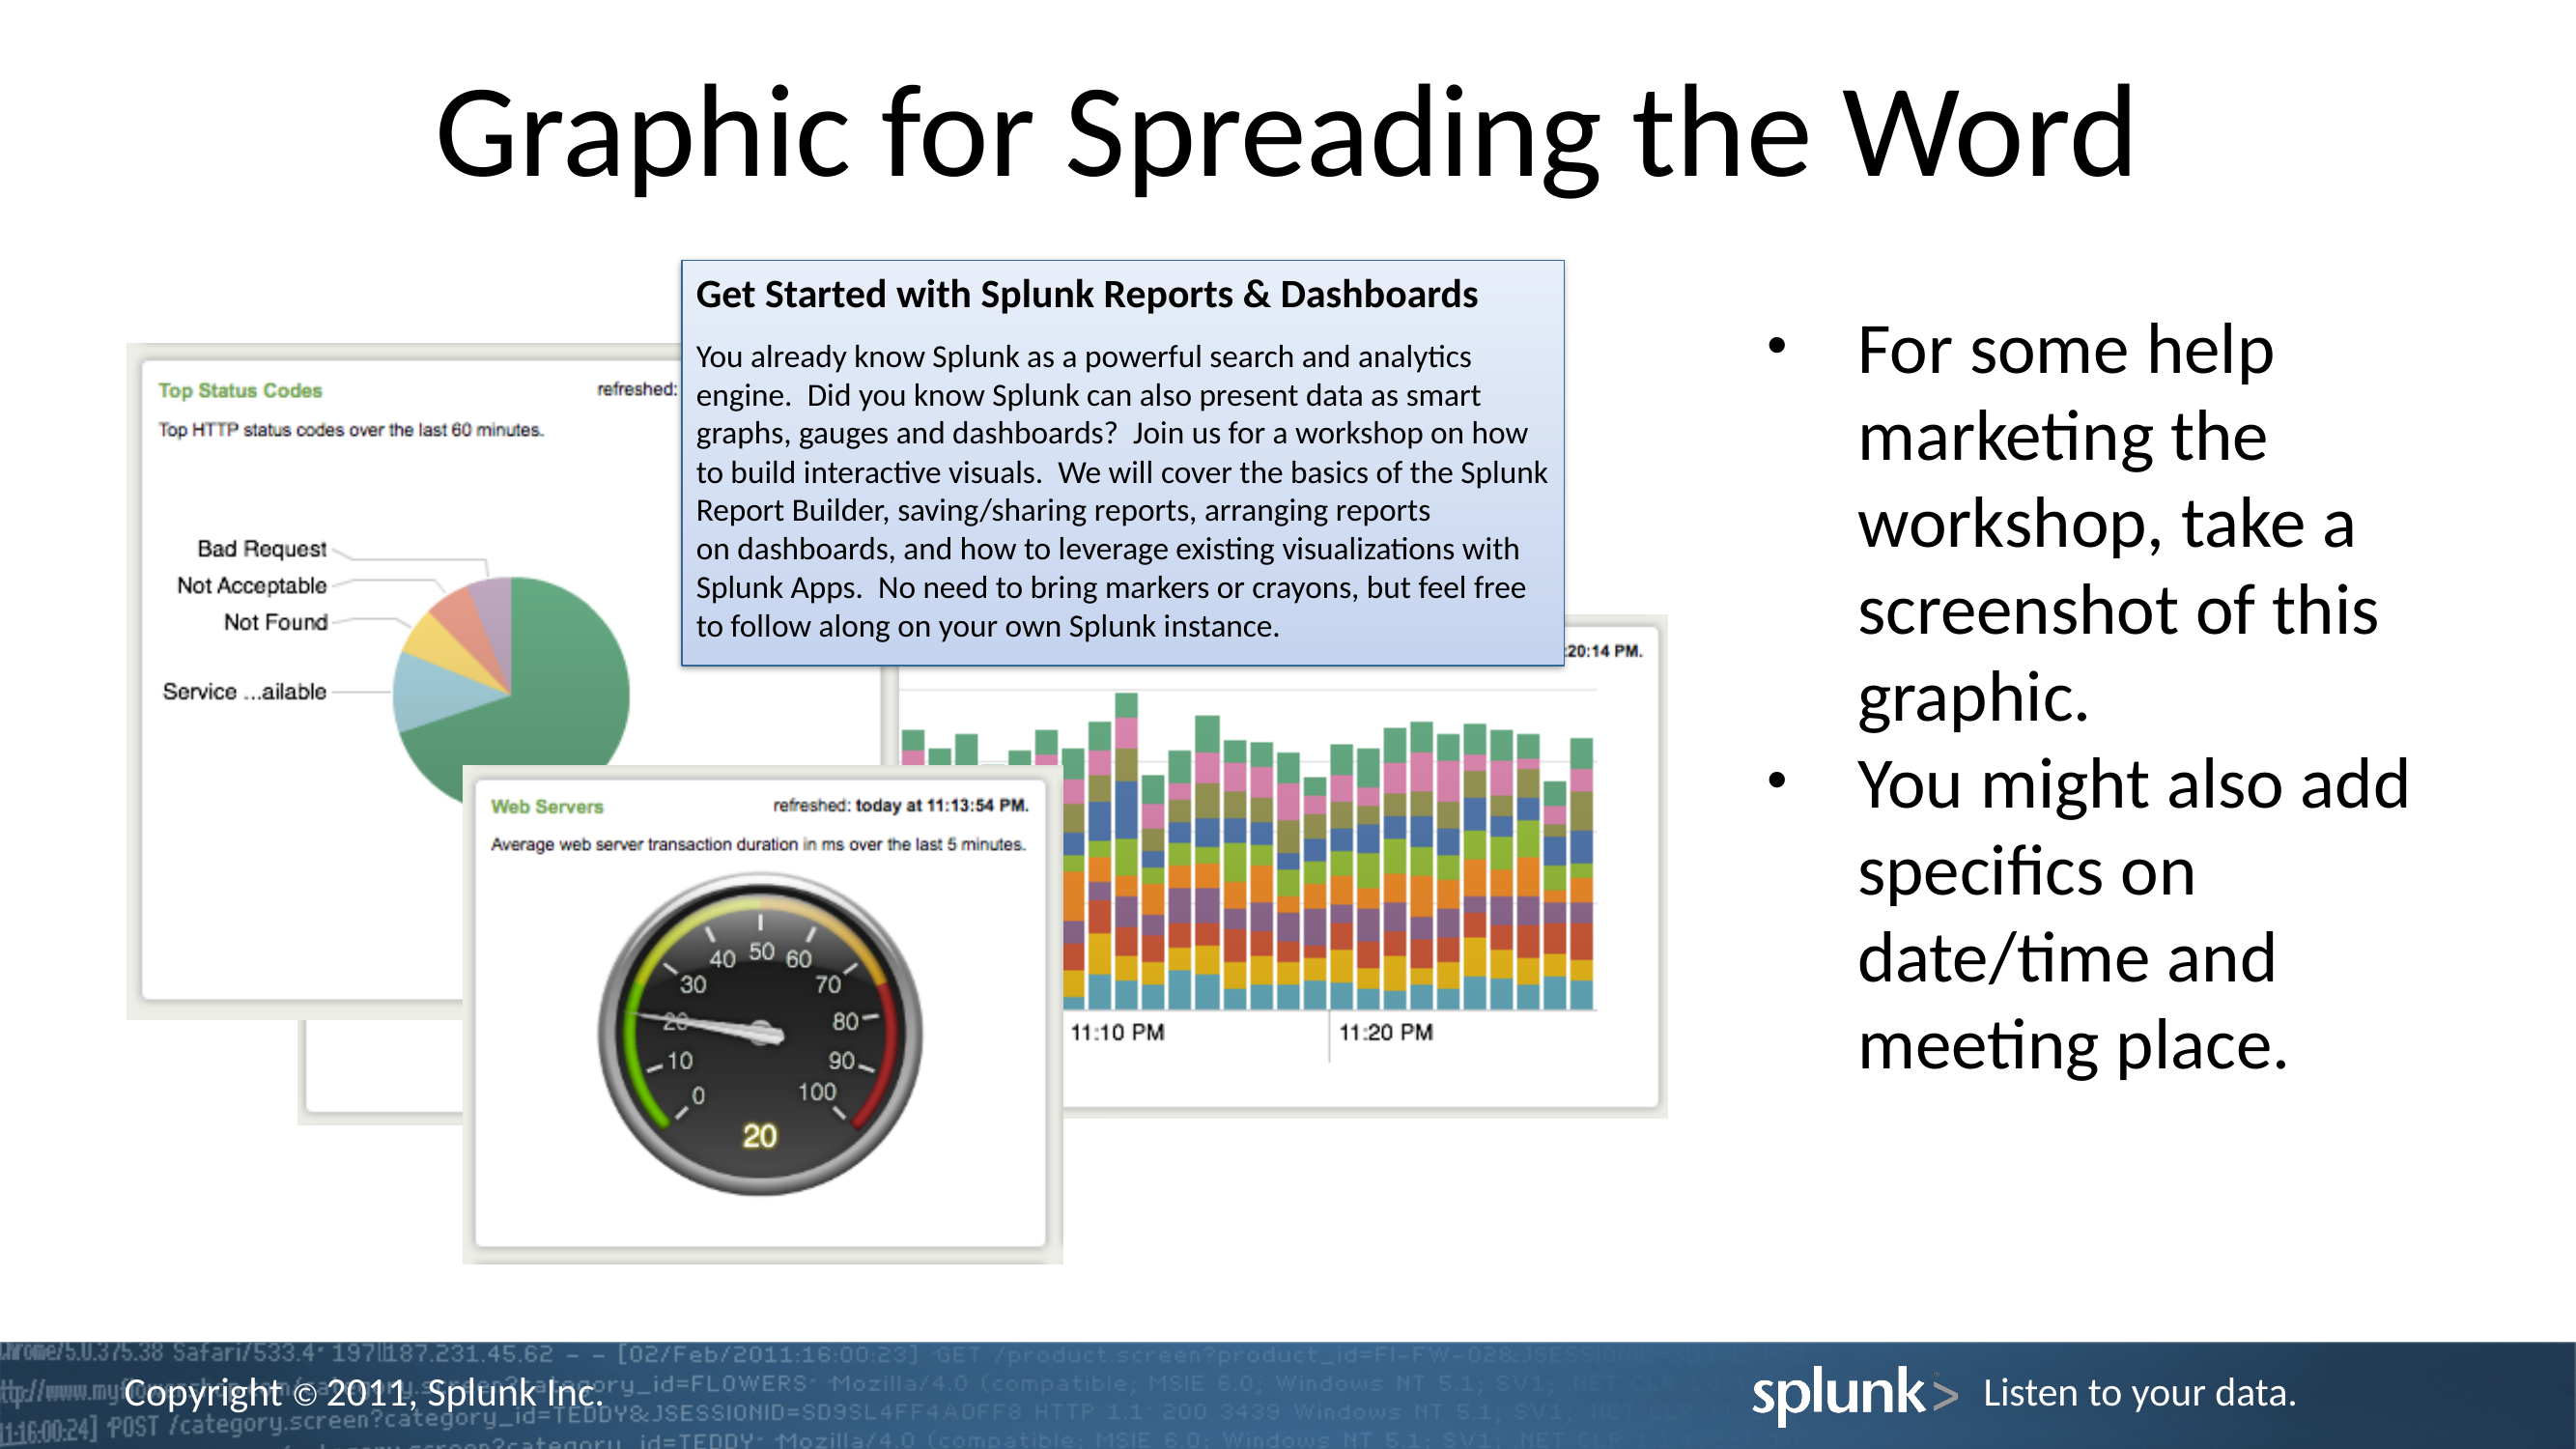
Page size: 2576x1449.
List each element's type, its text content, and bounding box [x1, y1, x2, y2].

picture [127, 343, 1668, 1264]
picture [0, 1342, 2576, 1449]
text_box For some help marketing the workshop, take a screenshot of this graphic. You might also add specifics on date/time and meeting place. [1743, 289, 2448, 1294]
text_box Graphic for Spreading the Word [0, 3, 2576, 244]
text_box Get Started with Splunk Reports & Dashboards You already know Splunk as a powerful search and analytics engine. Did you know Splunk can also present data as smart graphs, gauges and dashboards? Join us for a workshop on how to build interactive visuals. We will cover the basics of the Splunk Report Builder, saving/sharing reports, arranging reports on dashboards, and how to leverage existing visualizations with Splunk Apps. No need to bring markers or crayons, but feel free to follow along on your own Splunk instance. [681, 260, 1565, 620]
